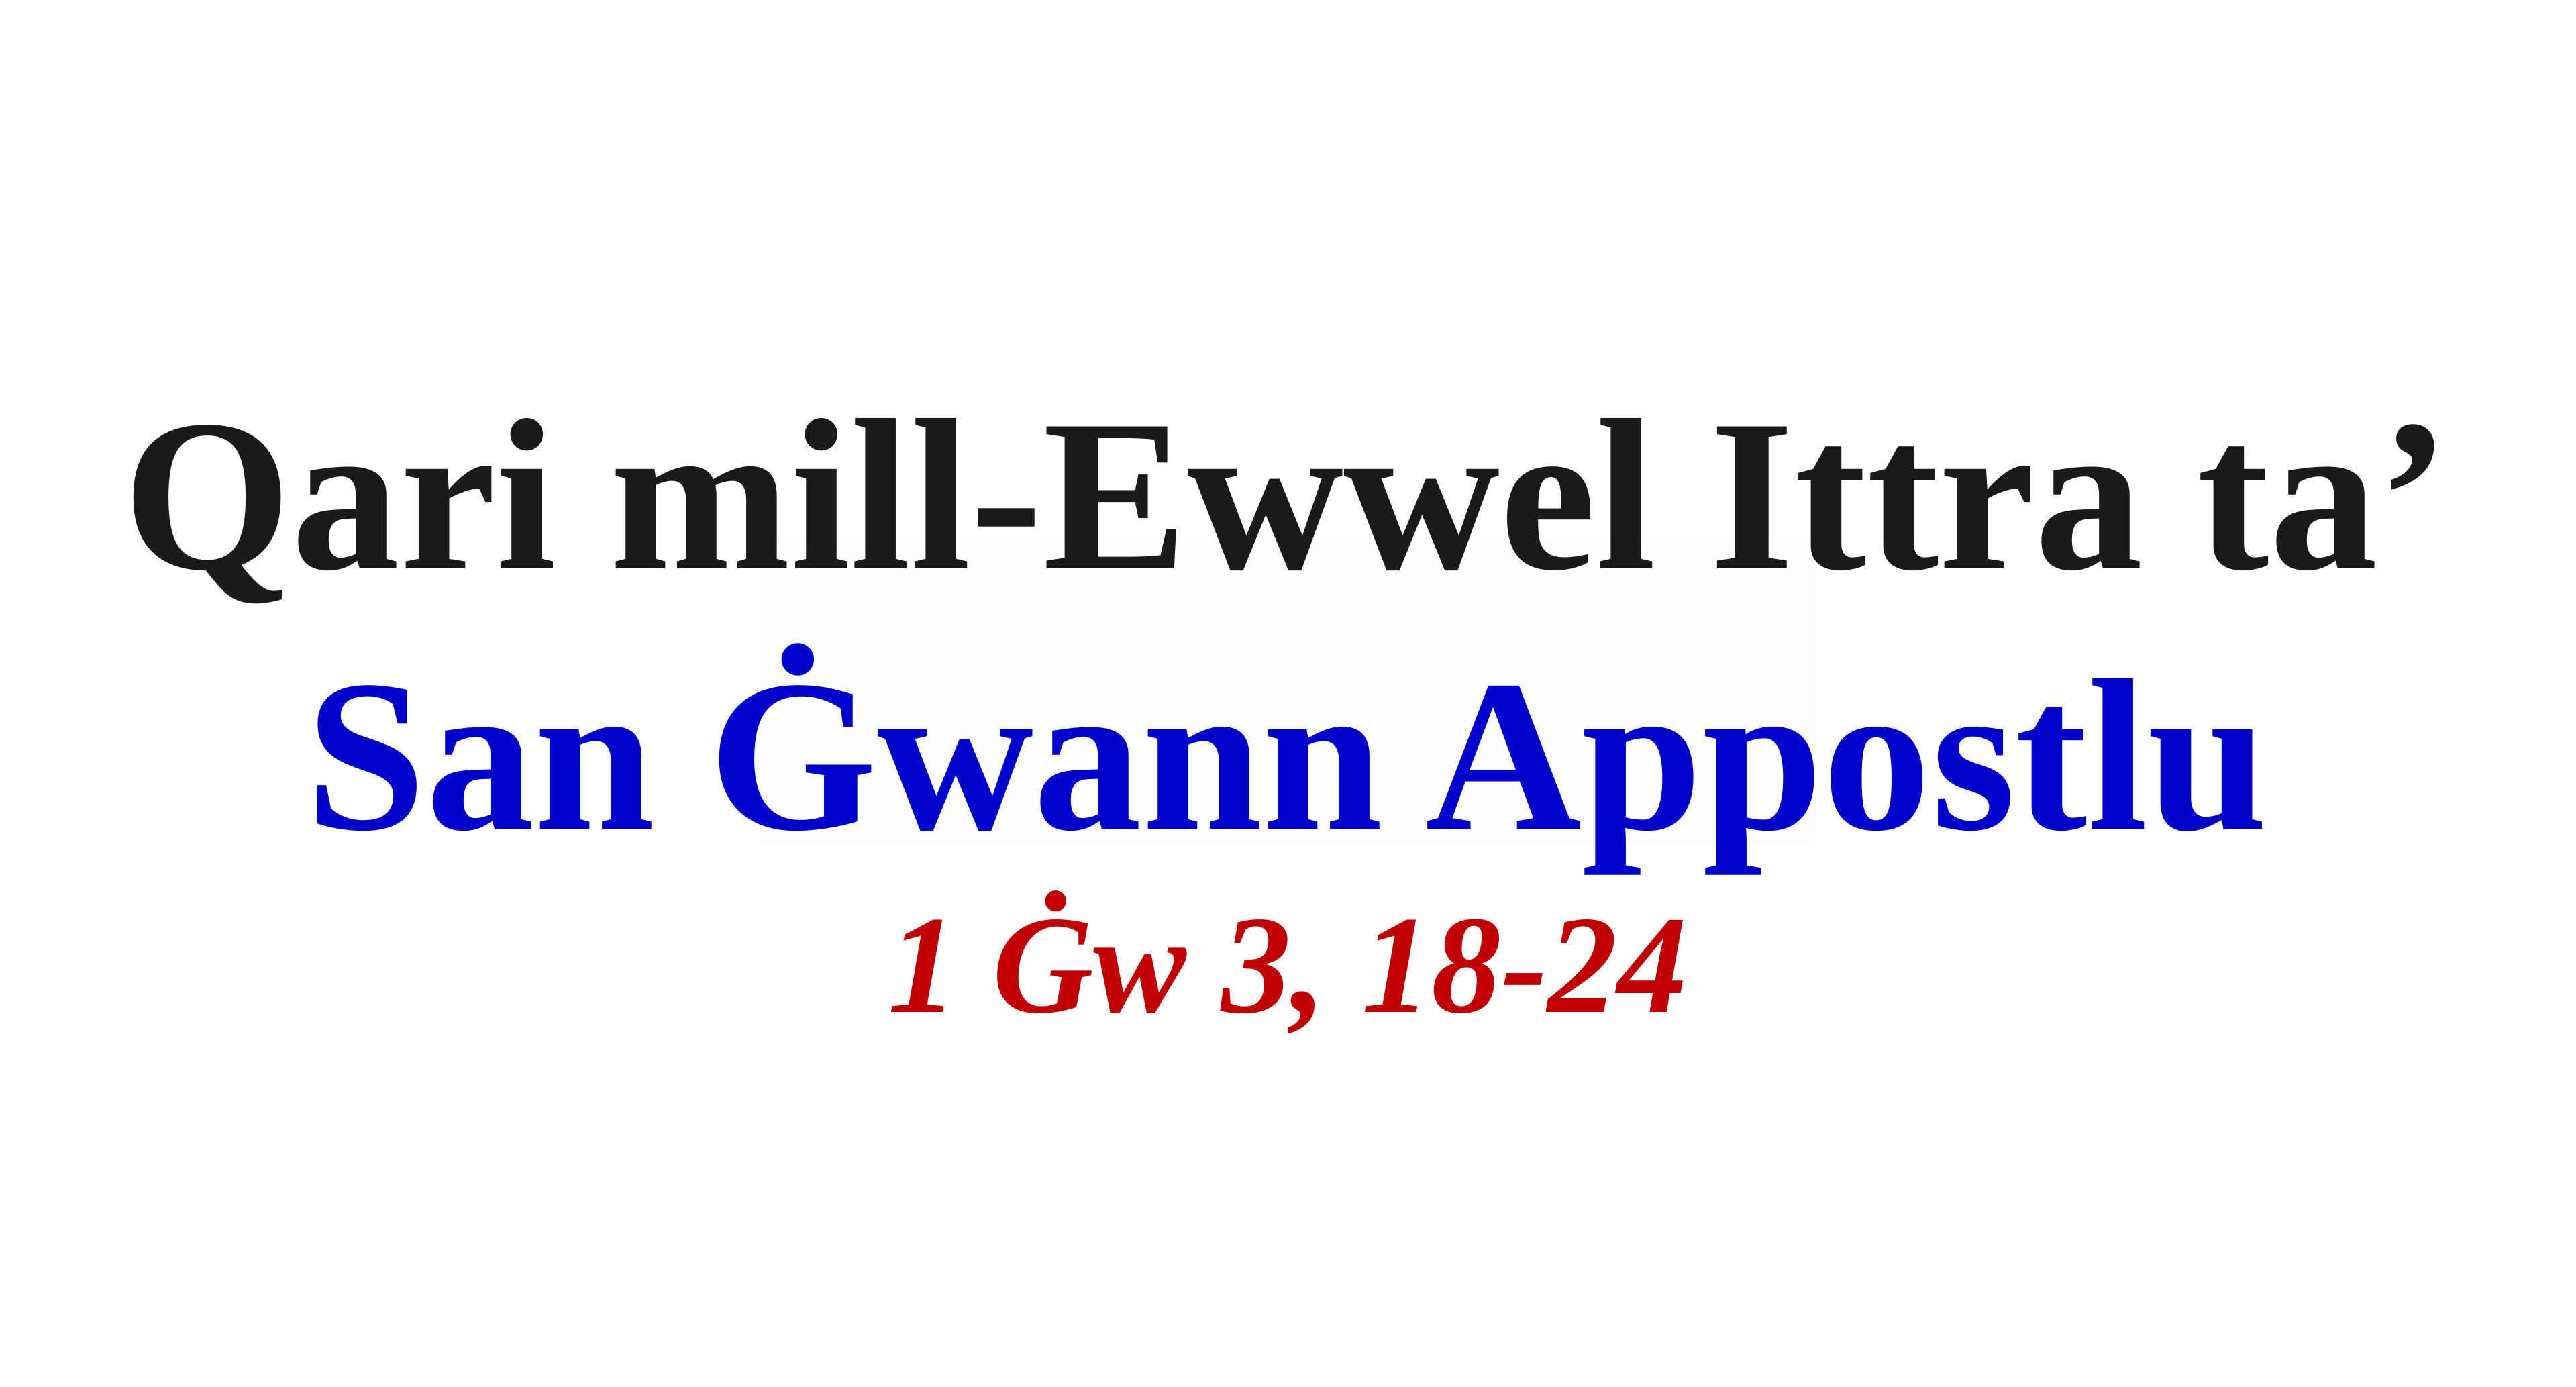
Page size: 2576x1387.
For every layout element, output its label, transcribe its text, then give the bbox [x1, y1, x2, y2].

title Qari mill-Ewwel Ittra ta’ San Ġwann Appostlu 1 Ġw 3, 18-24 [35, 342, 2540, 1045]
